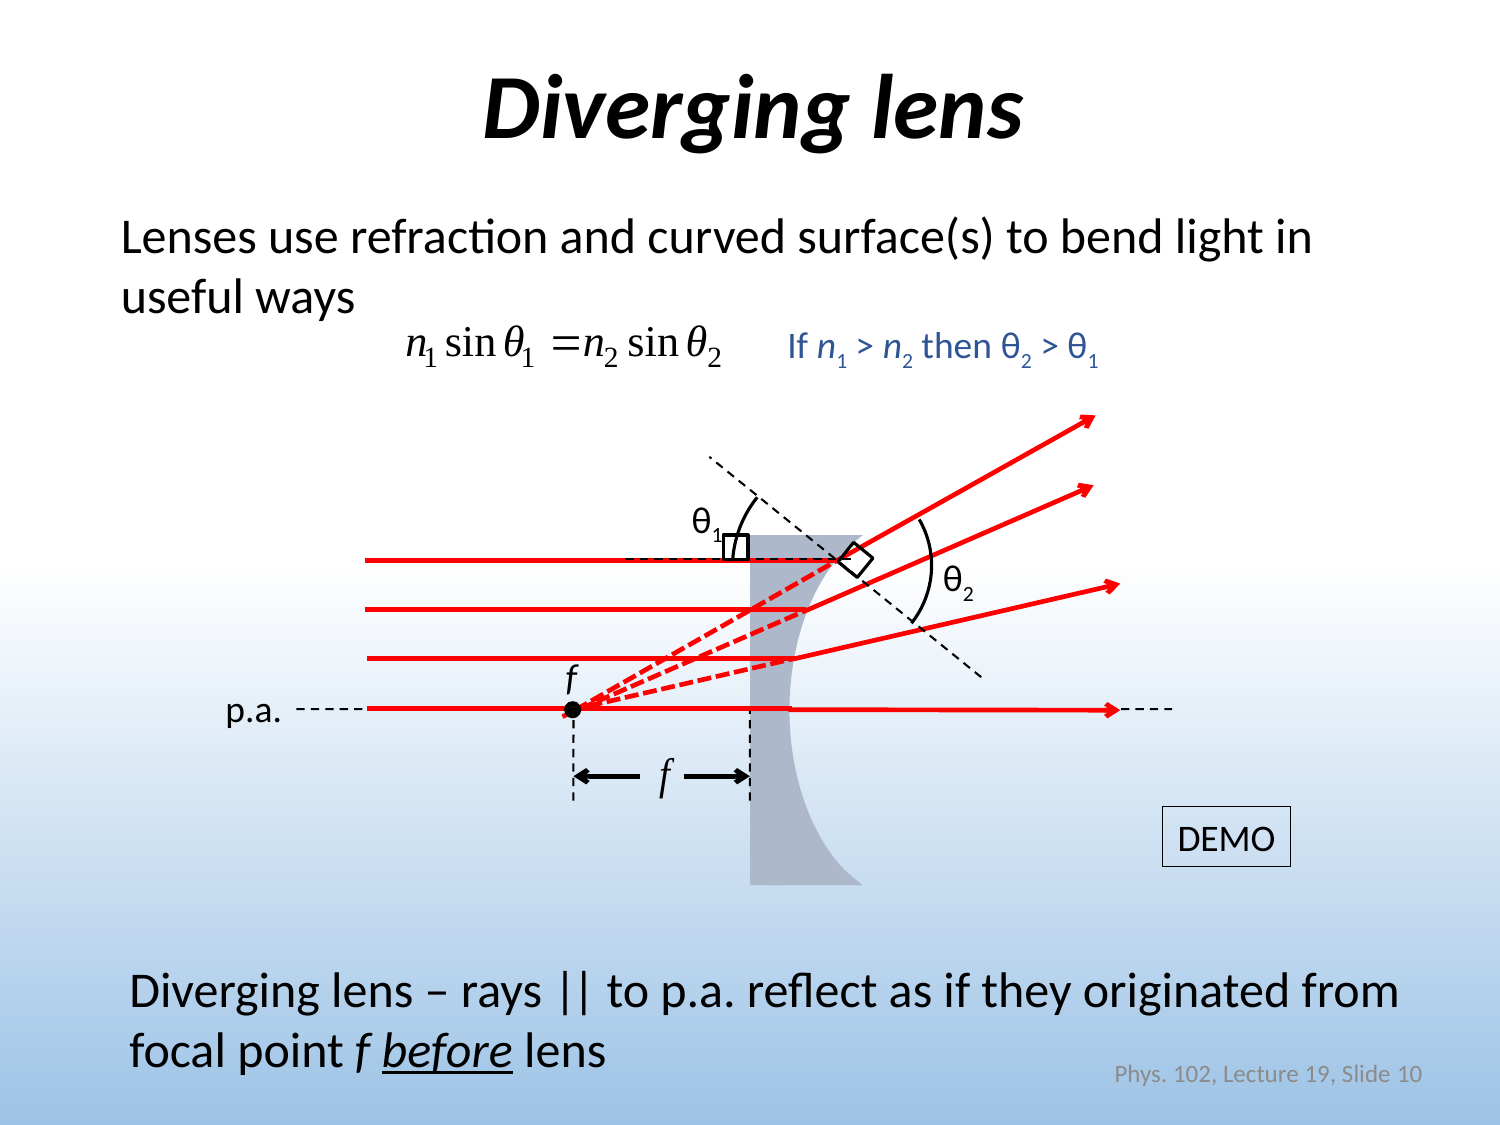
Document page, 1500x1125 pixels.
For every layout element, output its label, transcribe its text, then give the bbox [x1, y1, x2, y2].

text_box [750, 712, 807, 717]
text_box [574, 560, 719, 710]
slide_number Phys. 102, Lecture 19, Slide 10 [1059, 1042, 1438, 1103]
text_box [945, 415, 1096, 485]
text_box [749, 712, 863, 886]
text_box DEMO [1162, 806, 1291, 867]
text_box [945, 485, 1121, 711]
text_box If n1 > n2 then θ2 > θ1 [772, 314, 1123, 380]
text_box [398, 312, 731, 378]
text_box Diverging lens – rays || to p.a. reflect as if they originated from focal point f before lens [112, 949, 1477, 1087]
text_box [719, 404, 945, 712]
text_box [562, 709, 574, 717]
title Diverging lens [106, 0, 1400, 218]
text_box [364, 609, 574, 709]
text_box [573, 710, 750, 809]
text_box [724, 433, 750, 662]
text_box p.a. [210, 677, 298, 738]
text_box Lenses use refraction and curved surface(s) to bend light in useful ways [106, 195, 1449, 331]
